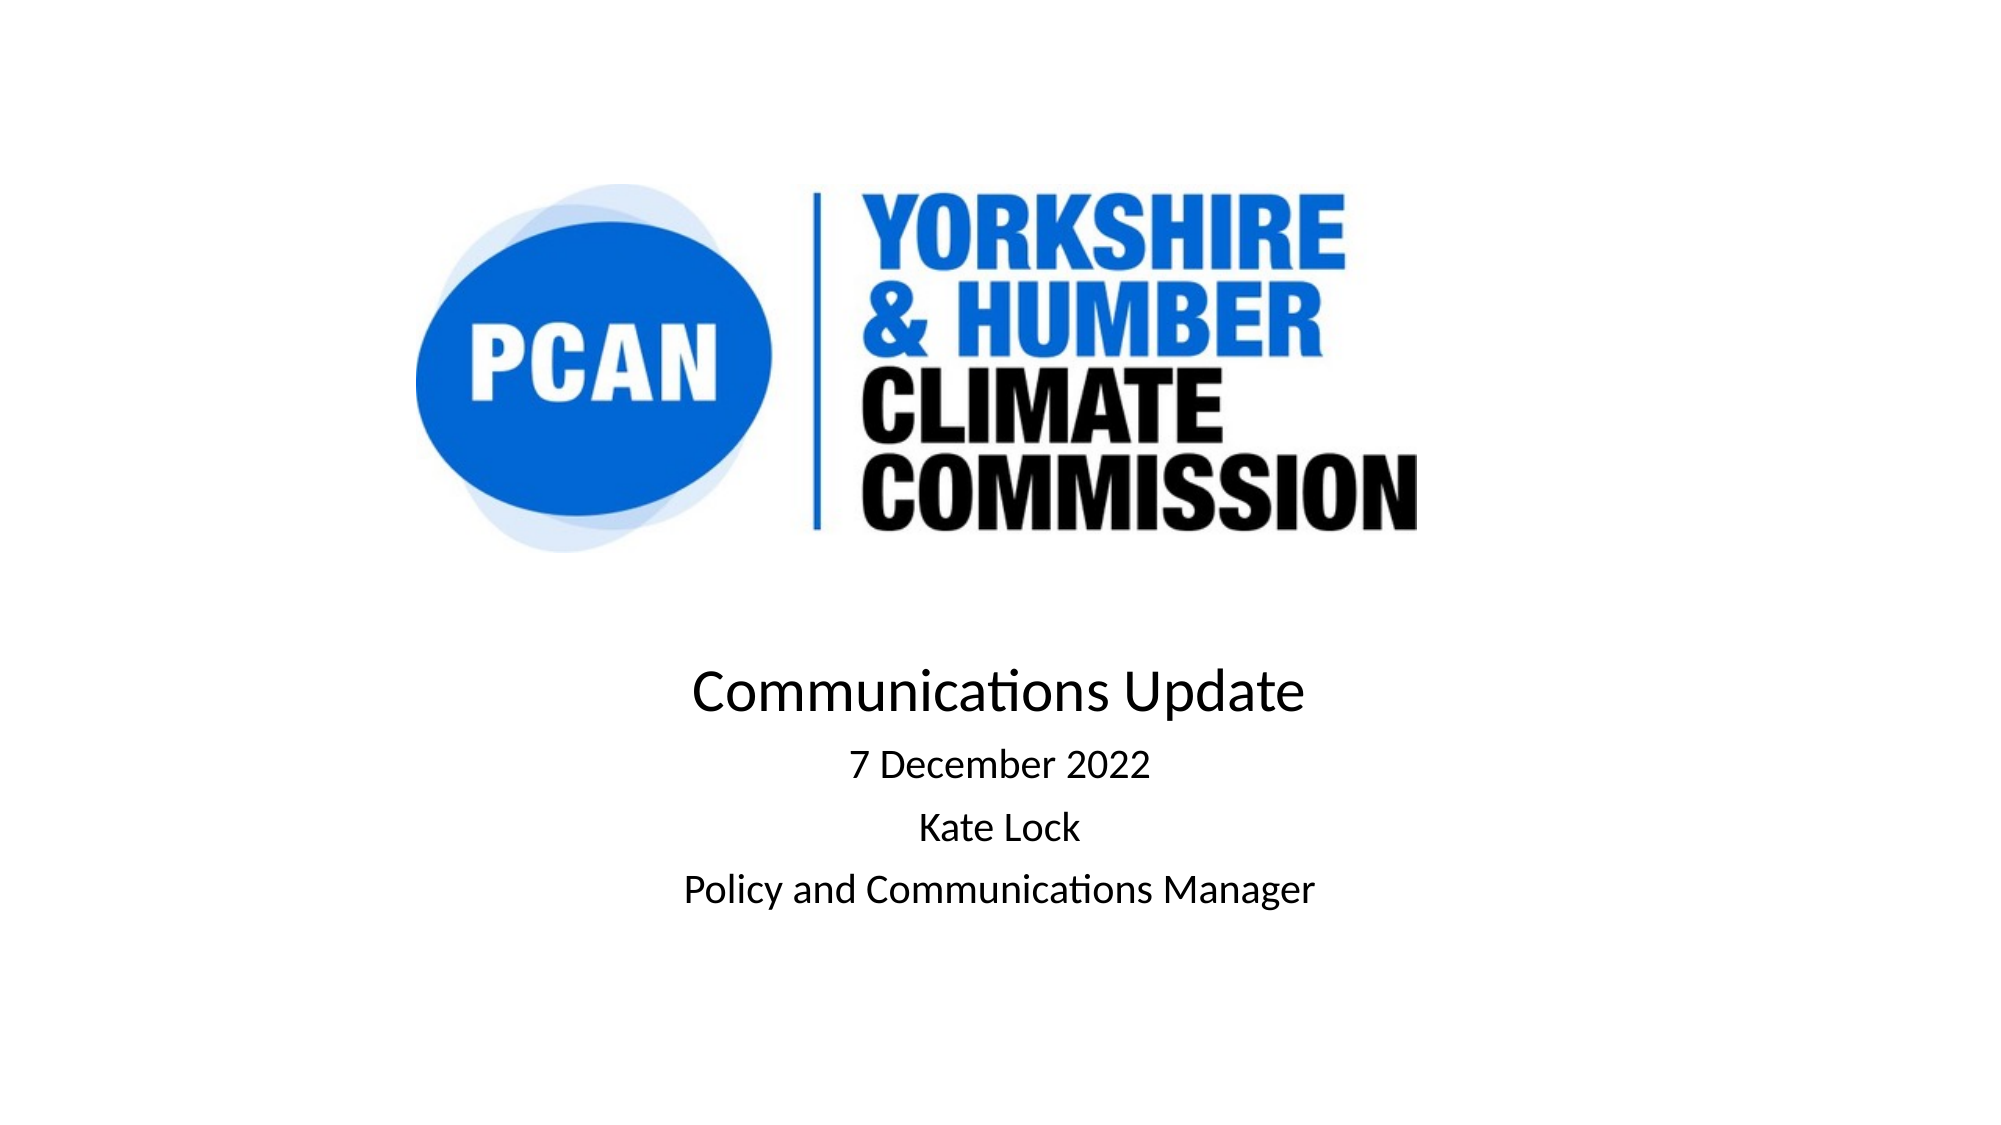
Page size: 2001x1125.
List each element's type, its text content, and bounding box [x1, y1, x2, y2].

subtitle Communications Update 7 December 2022 Kate Lock Policy and Communications Manager [249, 650, 1750, 923]
picture [416, 184, 1417, 553]
